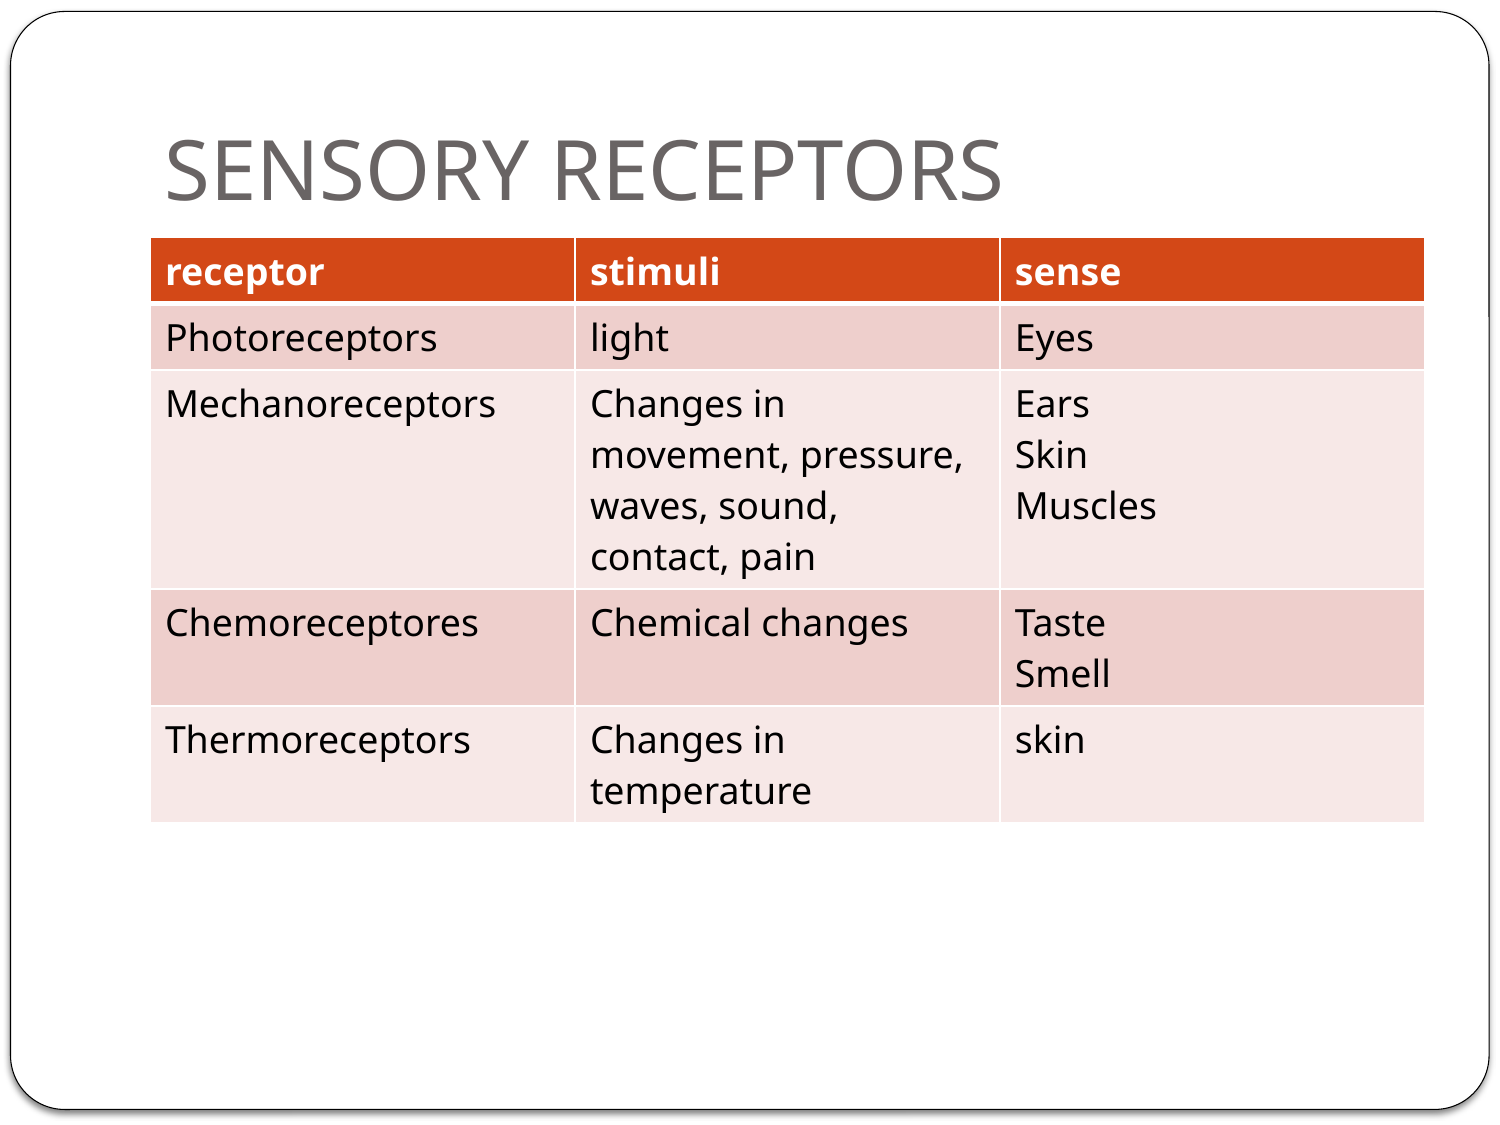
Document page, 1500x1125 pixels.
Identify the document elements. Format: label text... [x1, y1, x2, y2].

table_cell Ears Skin Muscles [1001, 371, 1424, 588]
table_cell Eyes [1001, 306, 1424, 369]
table_header sense [1001, 238, 1424, 301]
table_cell Changes in temperature [576, 707, 999, 822]
table_cell Chemoreceptores [151, 590, 574, 705]
table_cell Chemical changes [576, 590, 999, 705]
table_header stimuli [576, 238, 999, 301]
table_cell Photoreceptors [151, 306, 574, 369]
table_cell Taste Smell [1001, 590, 1424, 705]
table_cell Thermoreceptors [151, 707, 574, 822]
table_cell Changes in movement, pressure, waves, sound, contact, pain [576, 371, 999, 588]
table_header receptor [151, 238, 574, 301]
table_cell light [576, 306, 999, 369]
table_cell skin [1001, 707, 1424, 822]
table_cell Mechanoreceptors [151, 371, 574, 588]
title SENSORY RECEPTORS [150, 45, 1425, 233]
